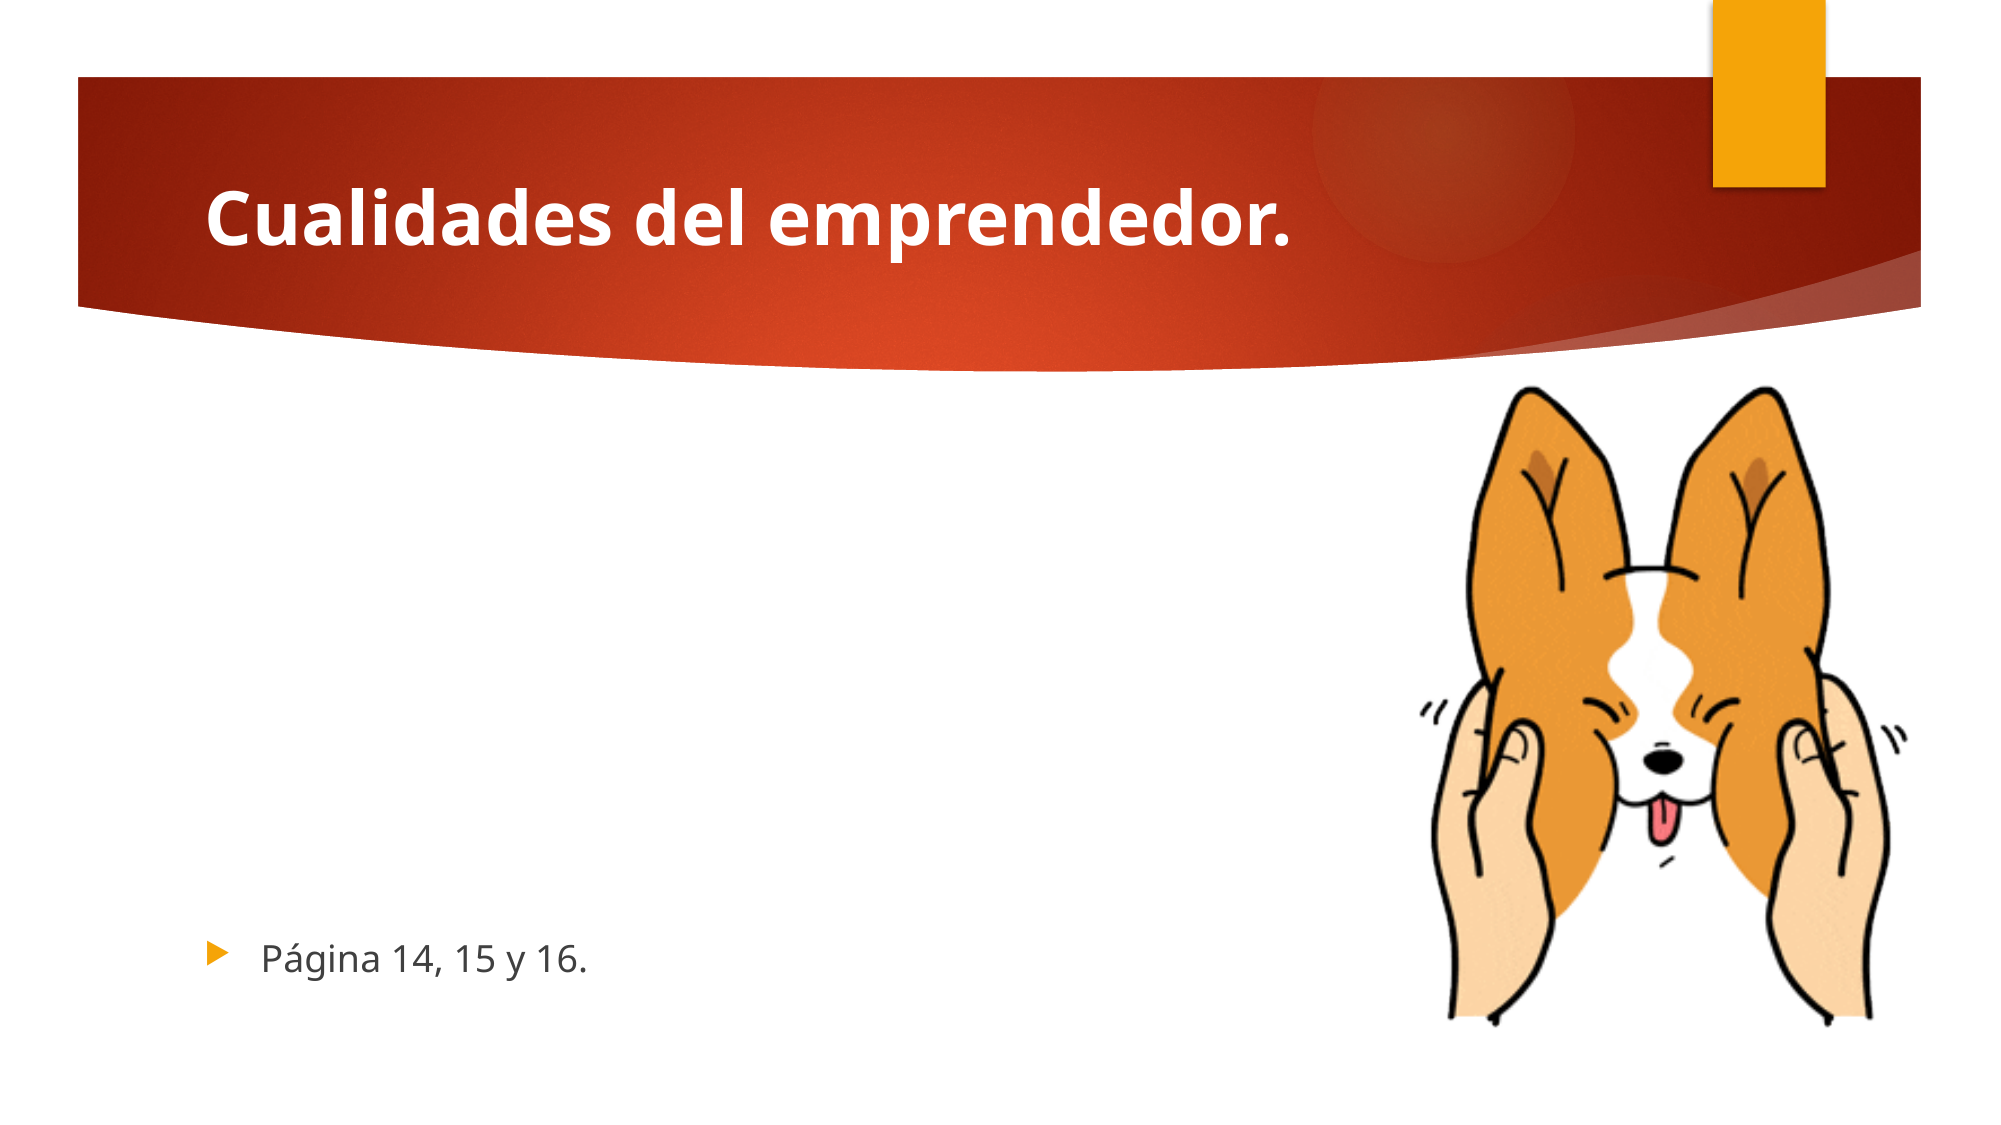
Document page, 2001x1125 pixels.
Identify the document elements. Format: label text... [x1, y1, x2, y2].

picture [1300, 345, 2000, 1069]
title Cualidades del emprendedor. [189, 155, 1627, 275]
list Página 14, 15 y 16. [189, 427, 1295, 988]
